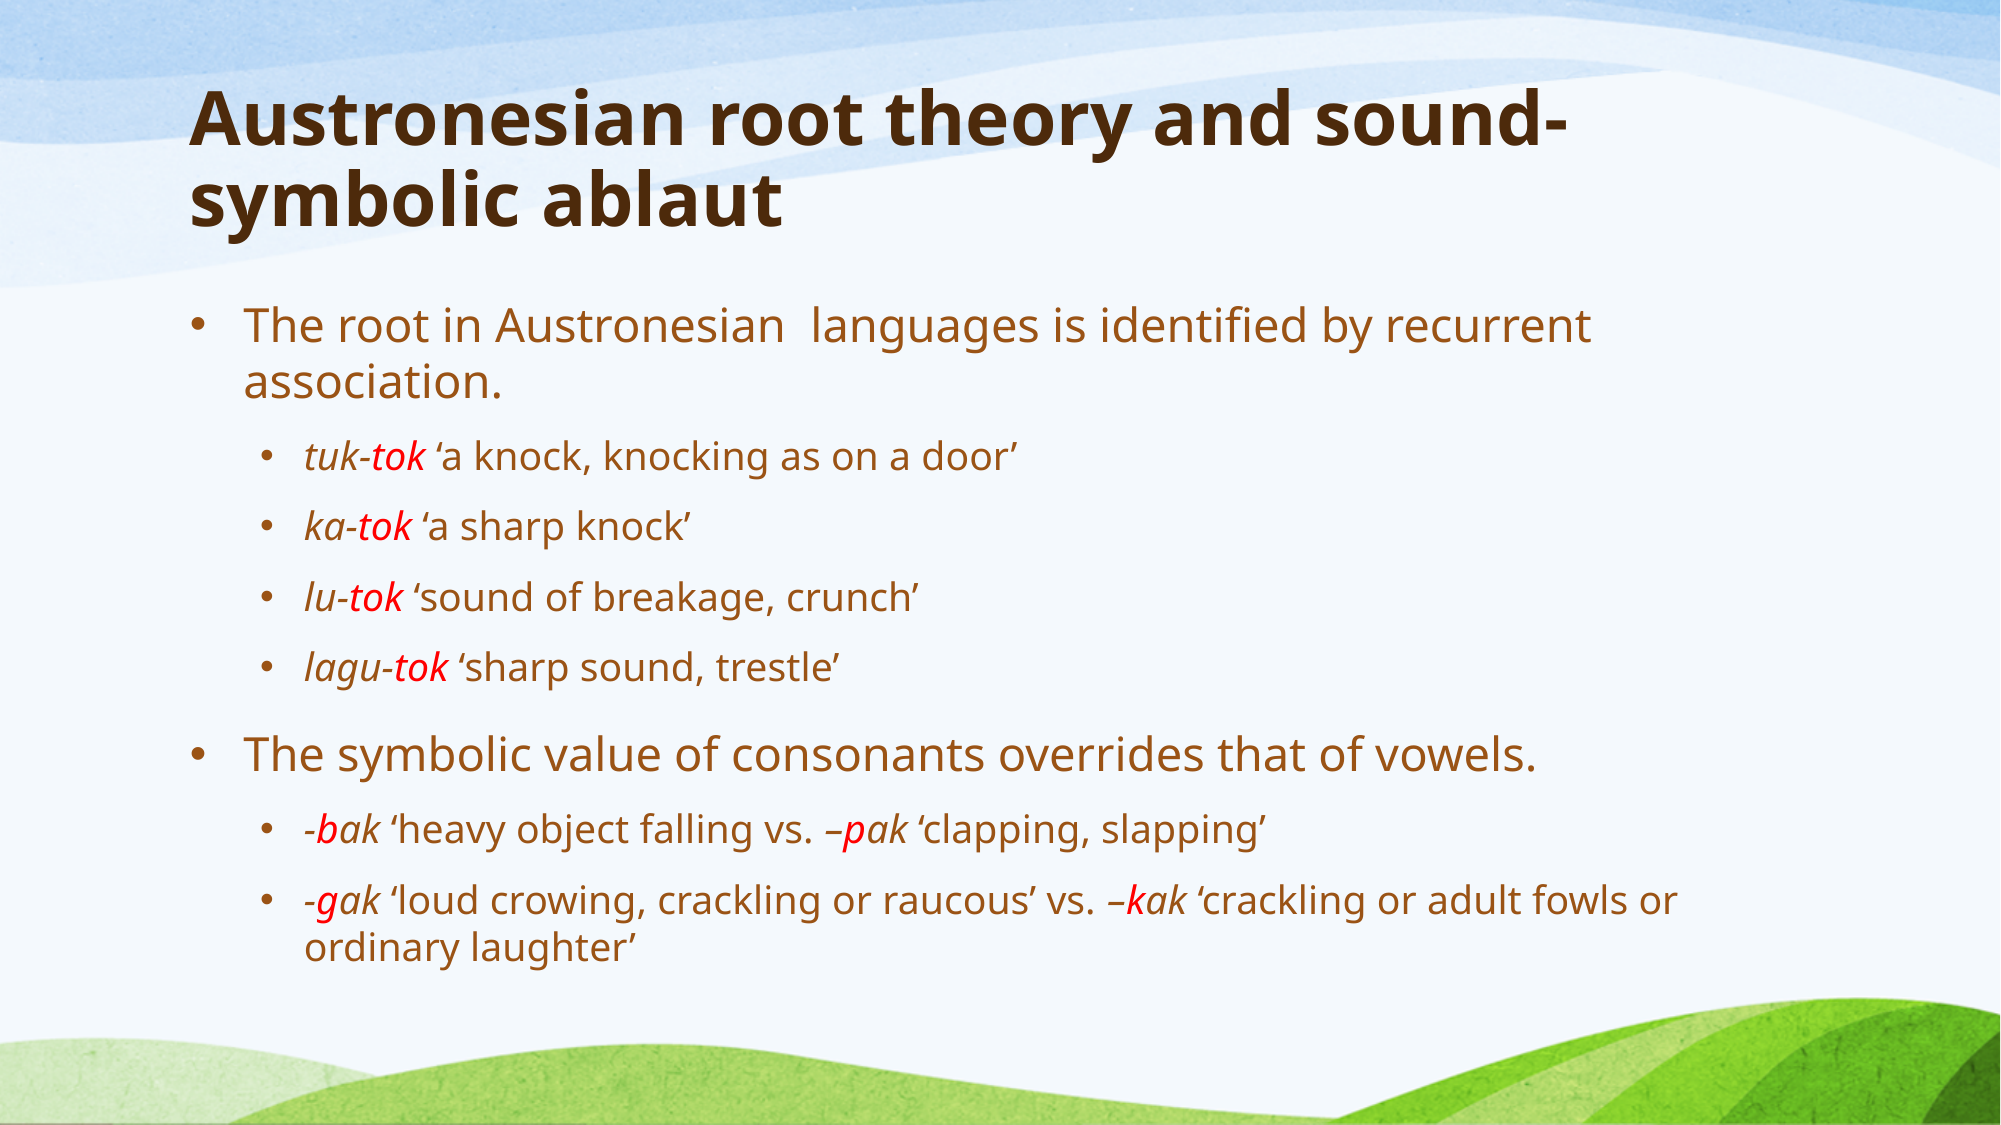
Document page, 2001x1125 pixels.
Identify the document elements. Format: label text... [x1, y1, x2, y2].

list The root in Austronesian languages is identified by recurrent association. tuk-tok ‘a knock, knocking as on a door’ ka-tok ‘a sharp knock’ lu-tok ‘sound of breakage, crunch’ lagu-tok ‘sharp sound, trestle’ The symbolic value of consonants overrides that of vowels. -bak ‘heavy object falling vs. –pak ‘clapping, slapping’ -gak ‘loud crowing, crackling or raucous’ vs. –kak ‘crackling or adult fowls or ordinary laughter’ [174, 287, 1825, 982]
picture [0, 0, 2001, 1125]
title Austronesian root theory and sound-symbolic ablaut [174, 50, 1825, 250]
